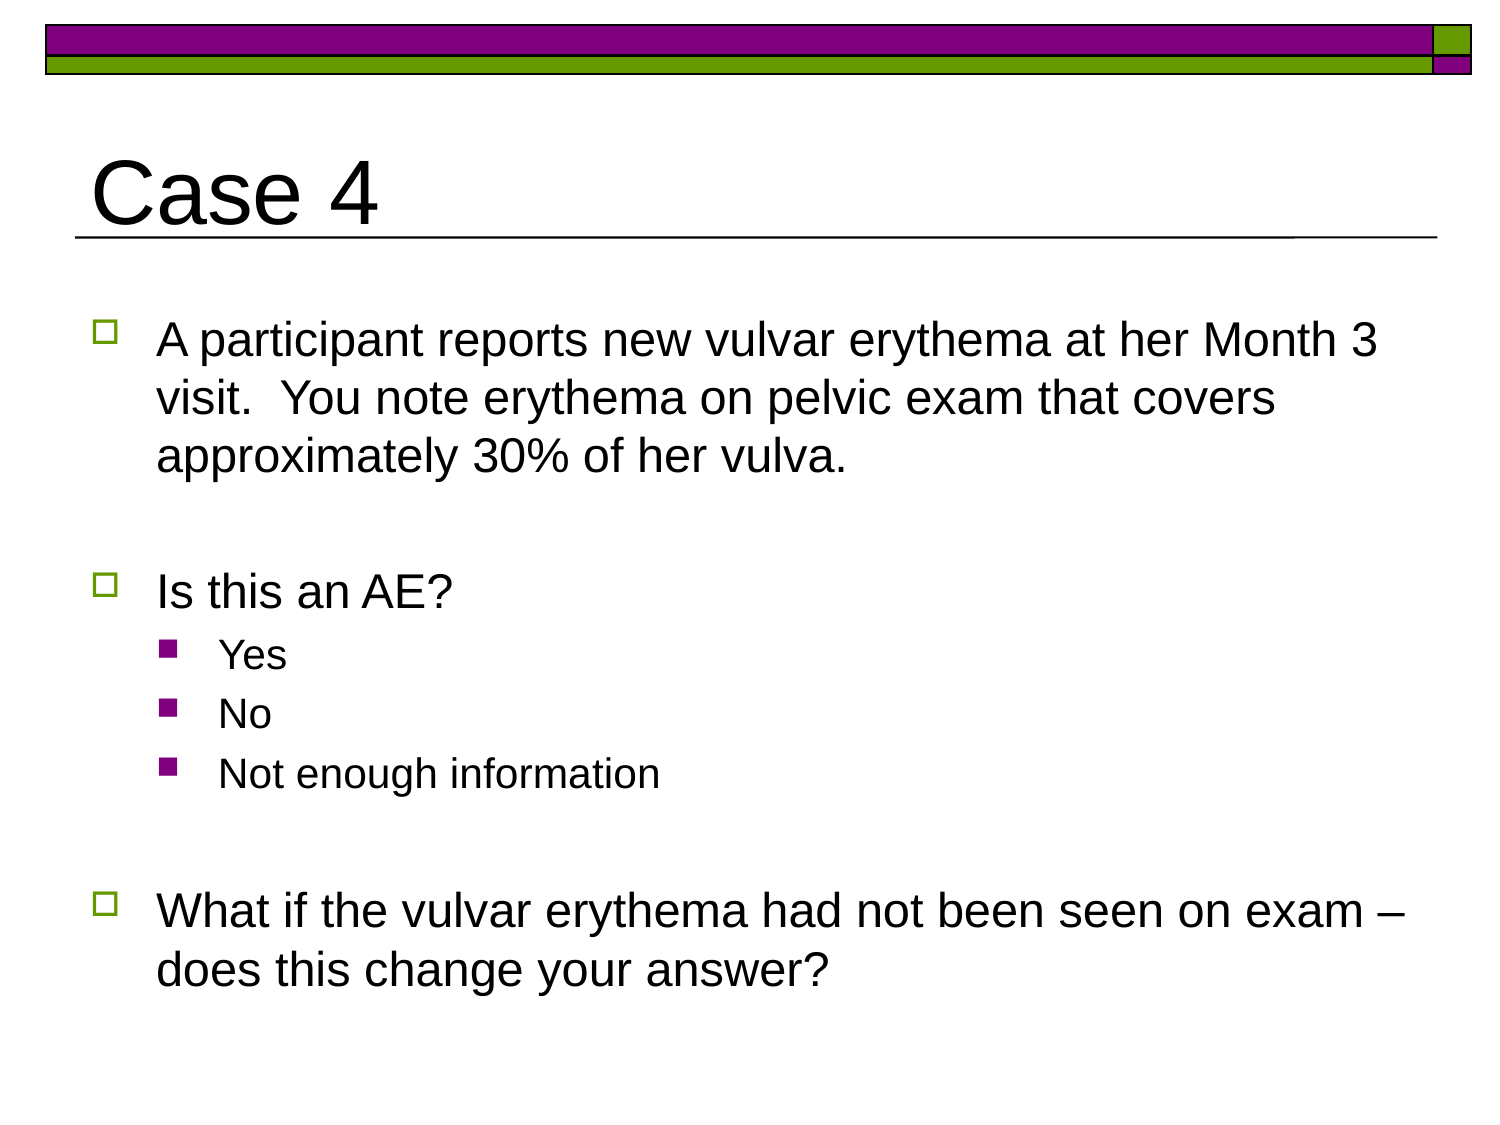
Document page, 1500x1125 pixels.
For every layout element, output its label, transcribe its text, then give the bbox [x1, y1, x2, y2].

title Case 4 [75, 62, 1425, 250]
list A participant reports new vulvar erythema at her Month 3 visit. You note erythema on pelvic exam that covers approximately 30% of her vulva. Is this an AE? Yes No Not enough information What if the vulvar erythema had not been seen on exam – does this change your answer? [75, 299, 1425, 1006]
